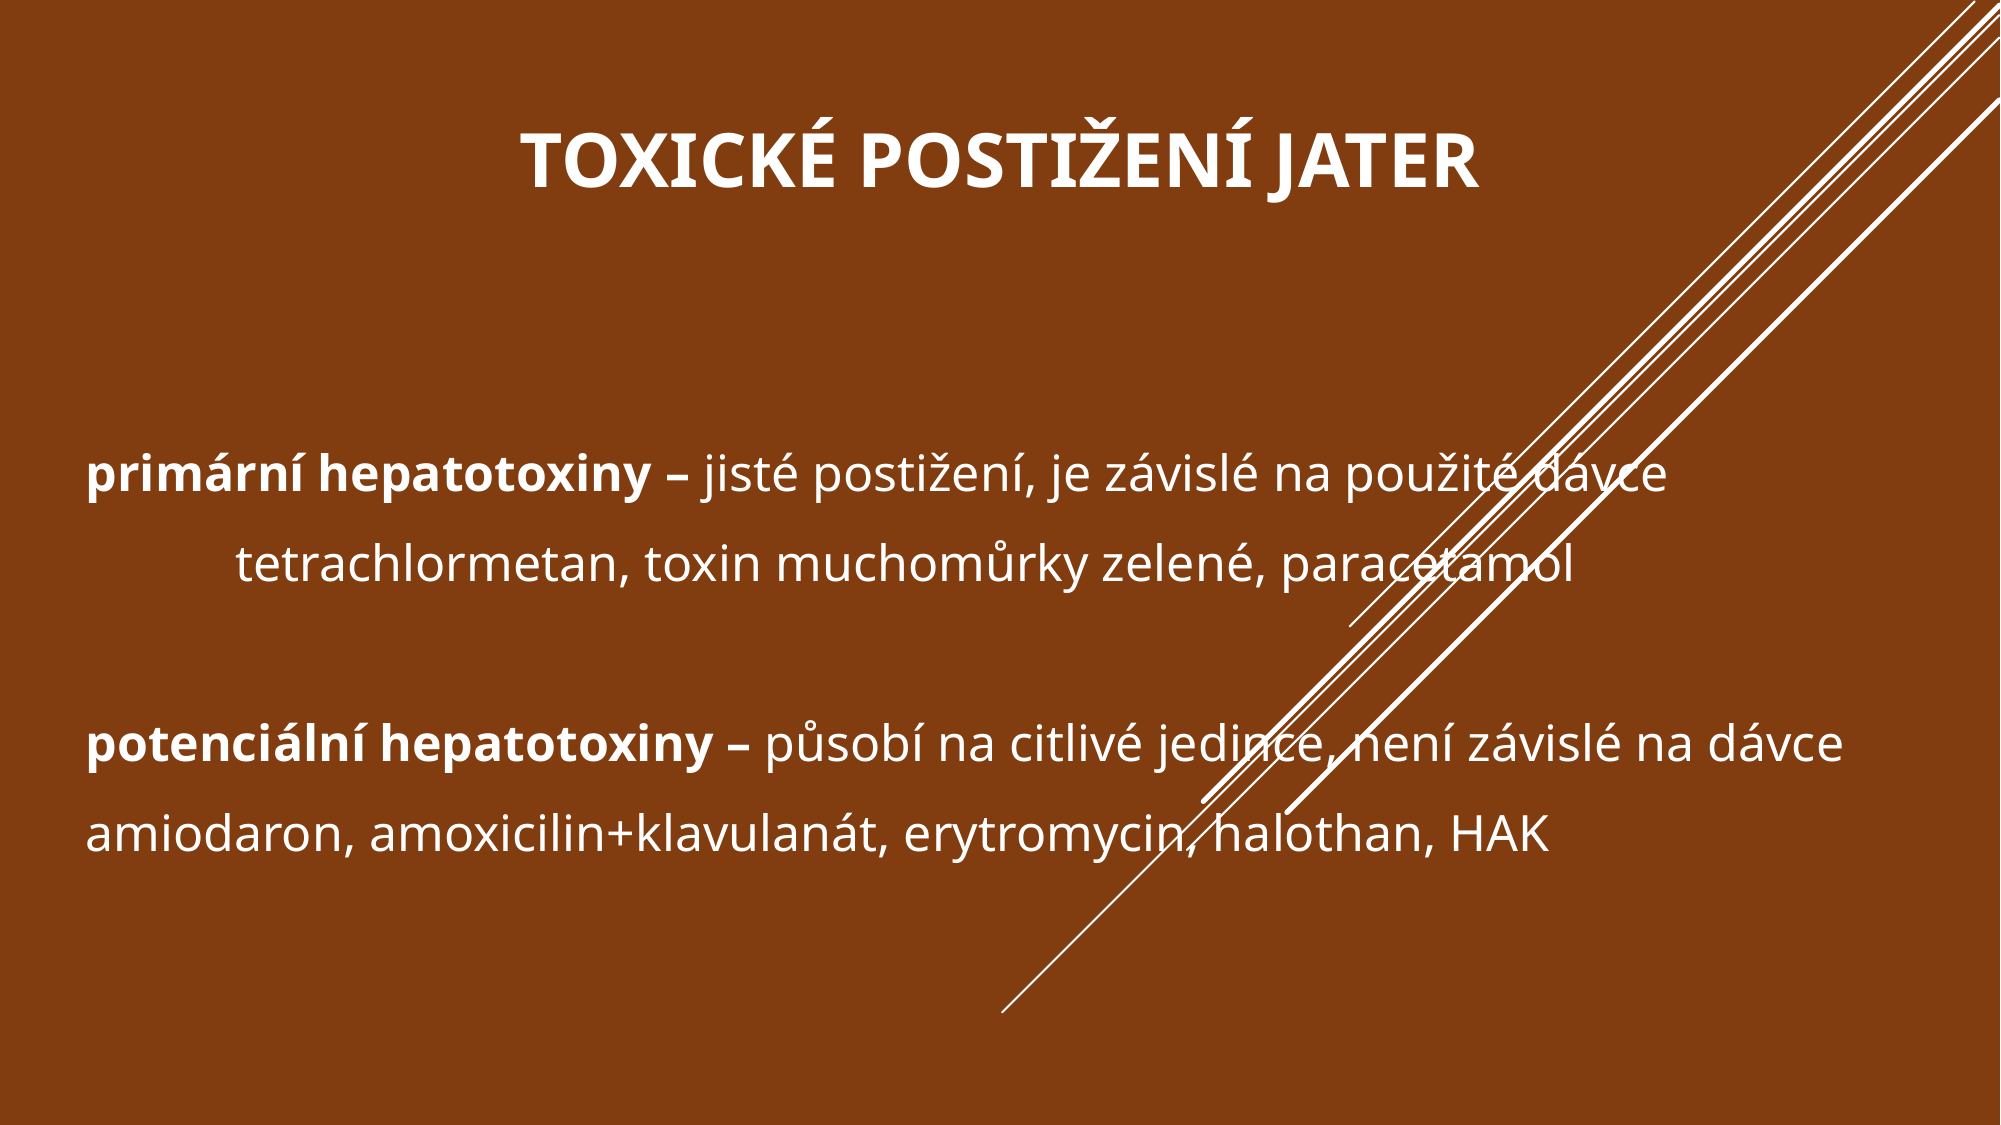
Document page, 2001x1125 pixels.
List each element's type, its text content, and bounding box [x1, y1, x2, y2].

title Toxické postižení jater [66, 49, 1934, 210]
text_box primární hepatotoxiny – jisté postižení, je závislé na použité dávce tetrachlormetan, toxin muchomůrky zelené, paracetamol potenciální hepatotoxiny – působí na citlivé jedince, není závislé na dávce amiodaron, amoxicilin+klavulanát, erytromycin, halothan, HAK [70, 404, 1930, 959]
